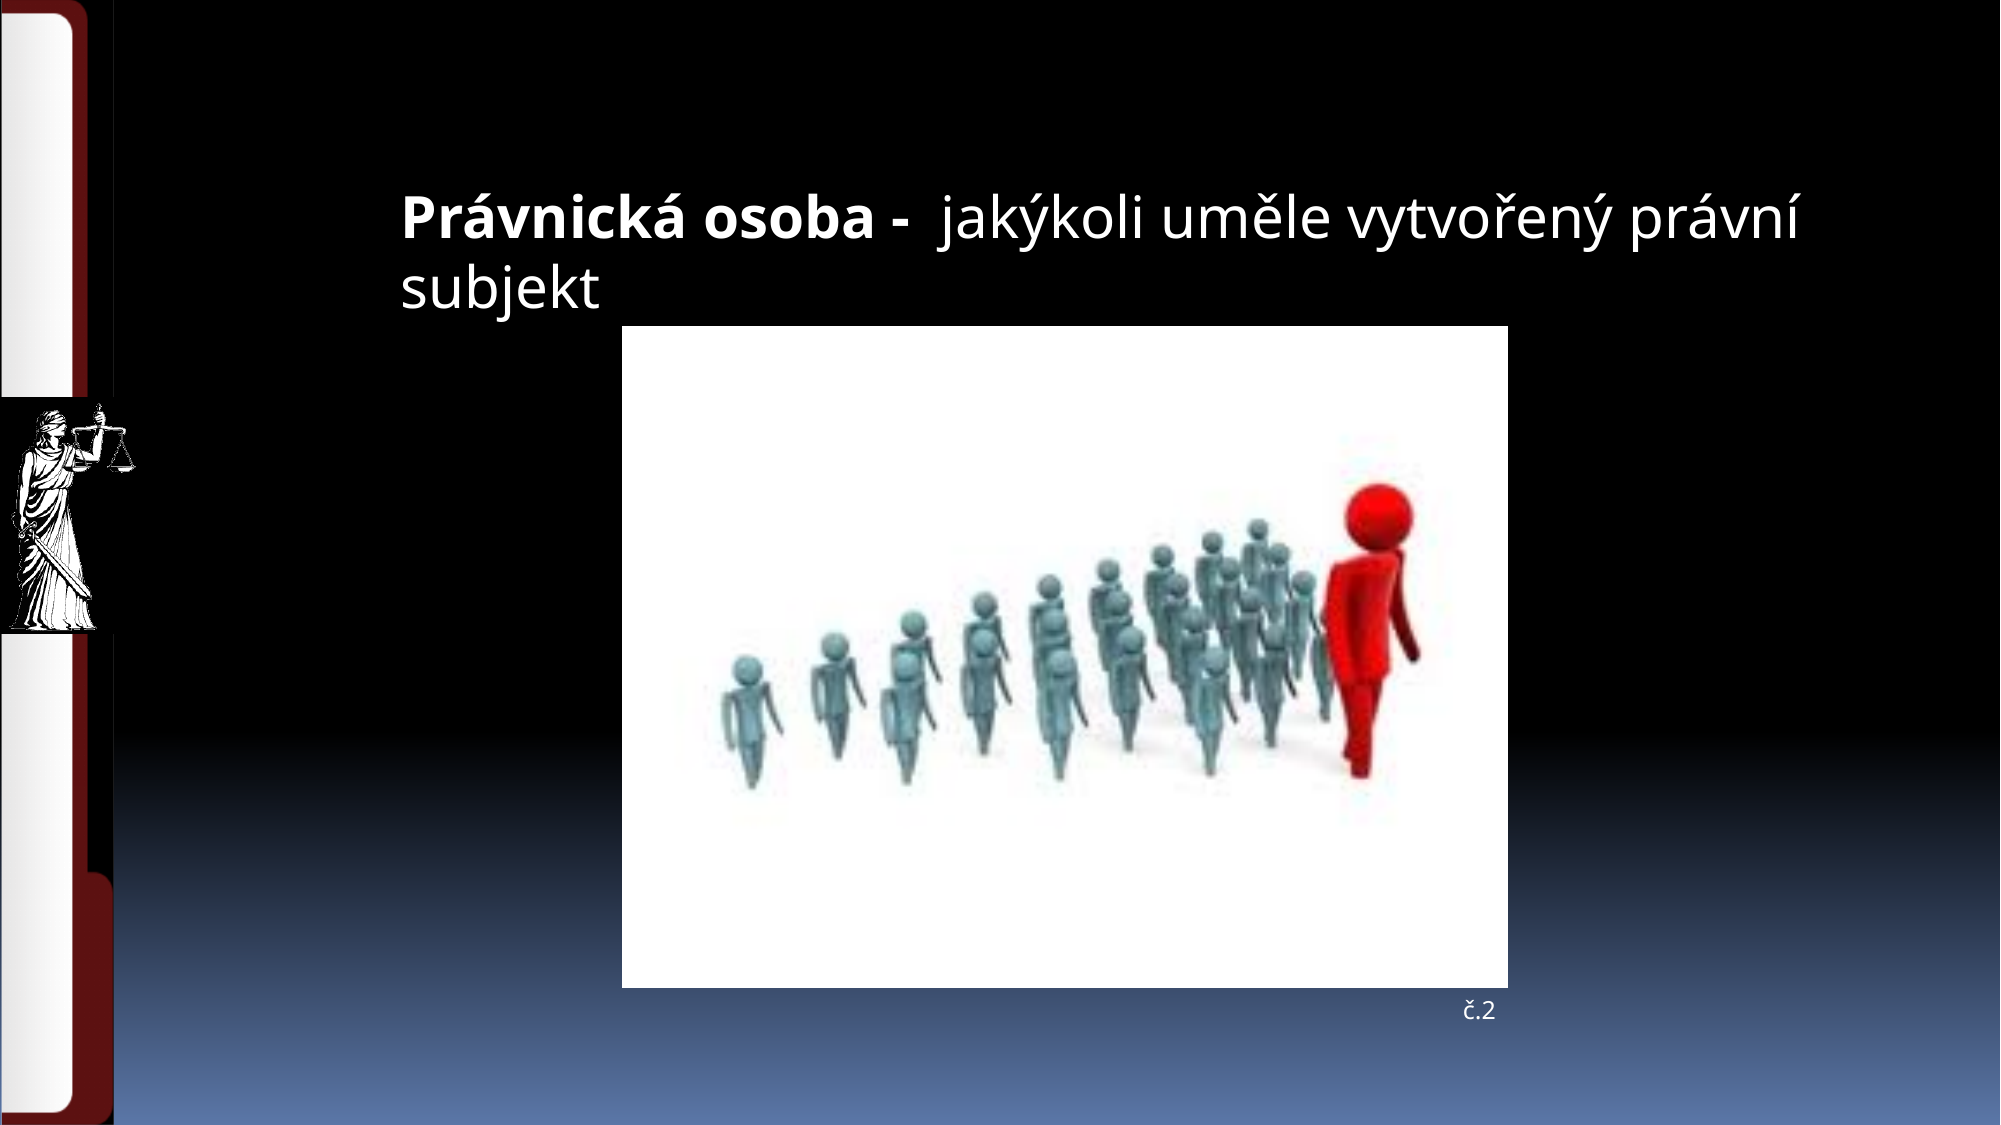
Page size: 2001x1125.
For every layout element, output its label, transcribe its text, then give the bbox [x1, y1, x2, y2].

text_box Právnická osoba - jakýkoli uměle vytvořený právní subjekt [291, 172, 1839, 328]
picture [621, 325, 1509, 988]
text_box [0, 0, 140, 1125]
text_box č.2 [1448, 997, 1511, 1032]
